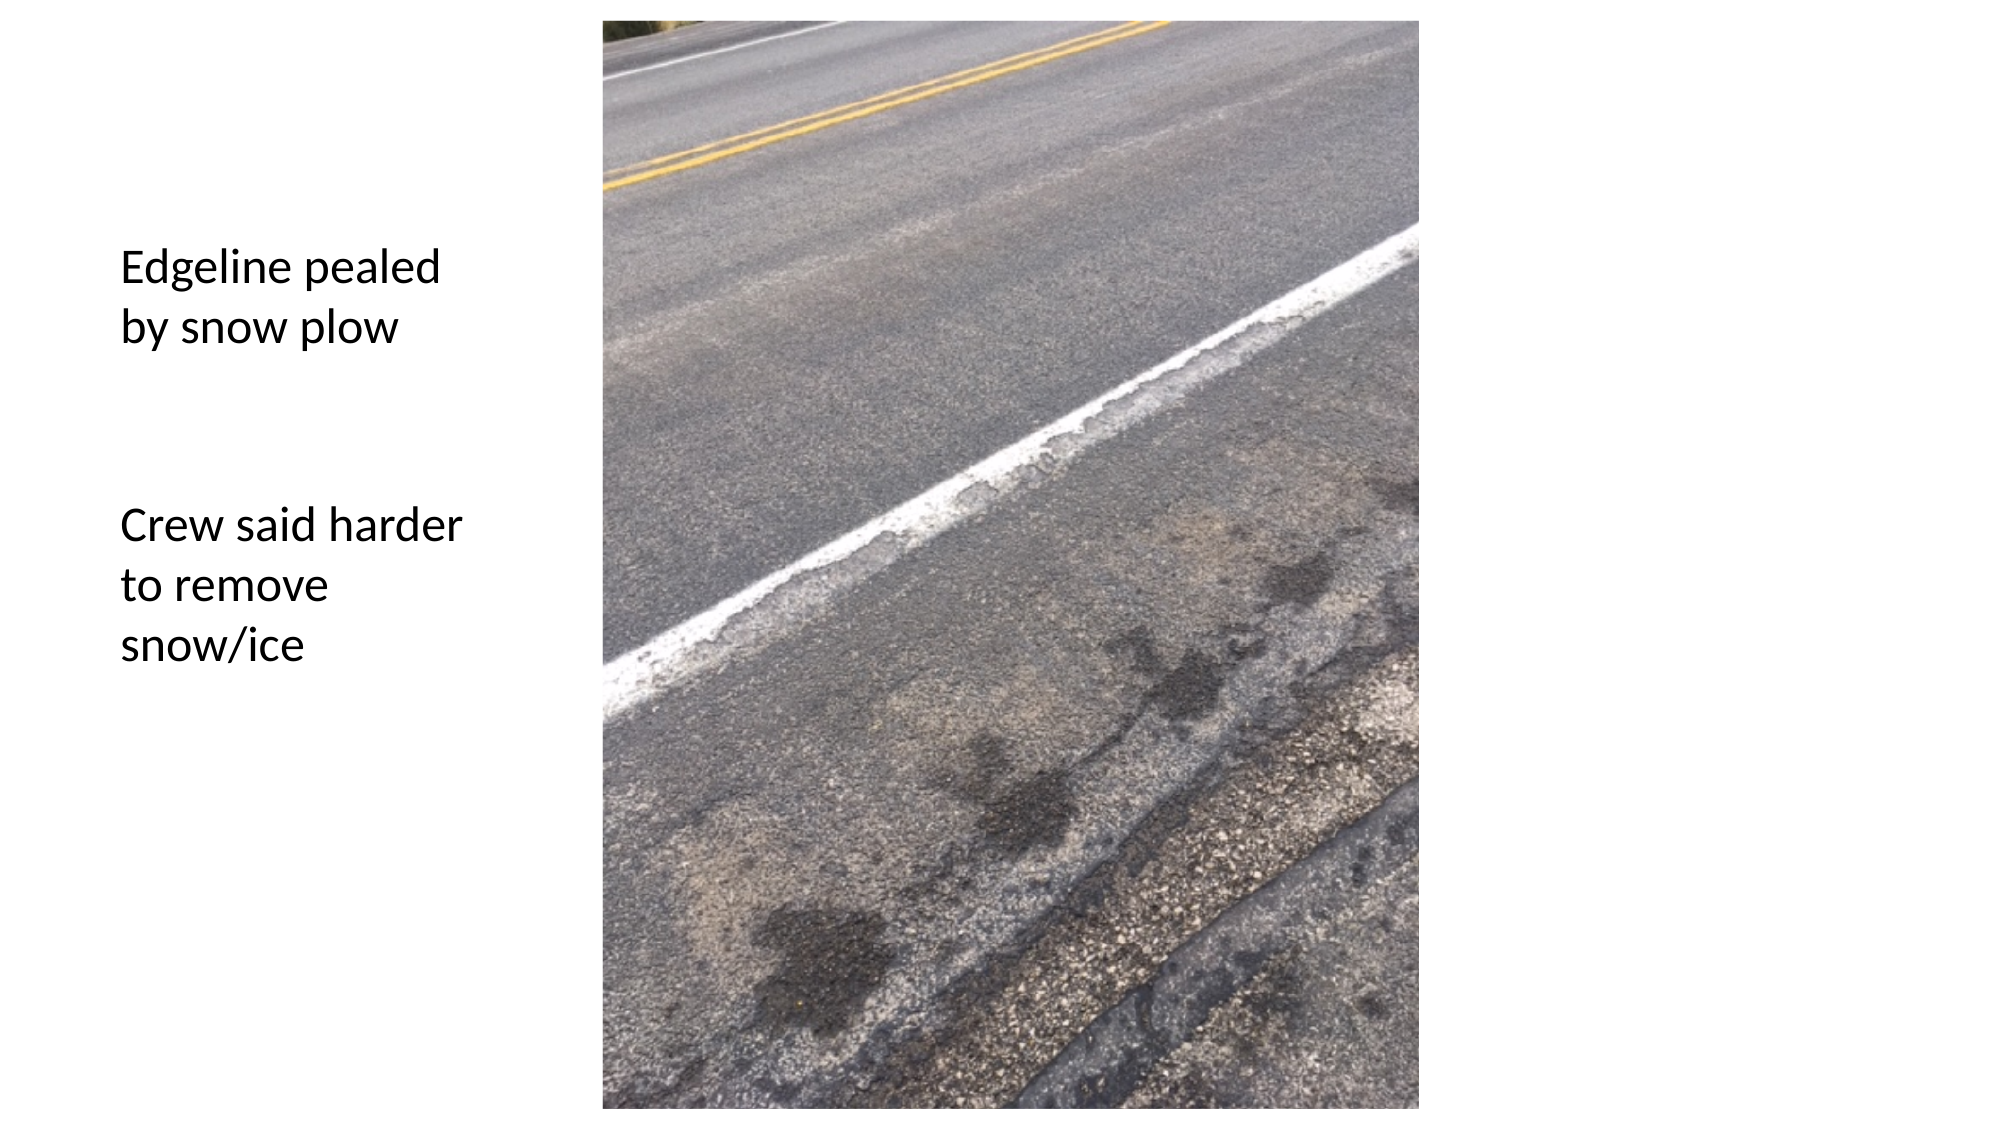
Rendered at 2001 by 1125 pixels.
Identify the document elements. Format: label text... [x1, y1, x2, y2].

text_box Crew said harder to remove snow/ice [105, 483, 466, 679]
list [466, 156, 1555, 973]
picture [603, 22, 1419, 156]
picture [603, 973, 1419, 1108]
text_box Edgeline pealed by snow plow [105, 226, 466, 362]
